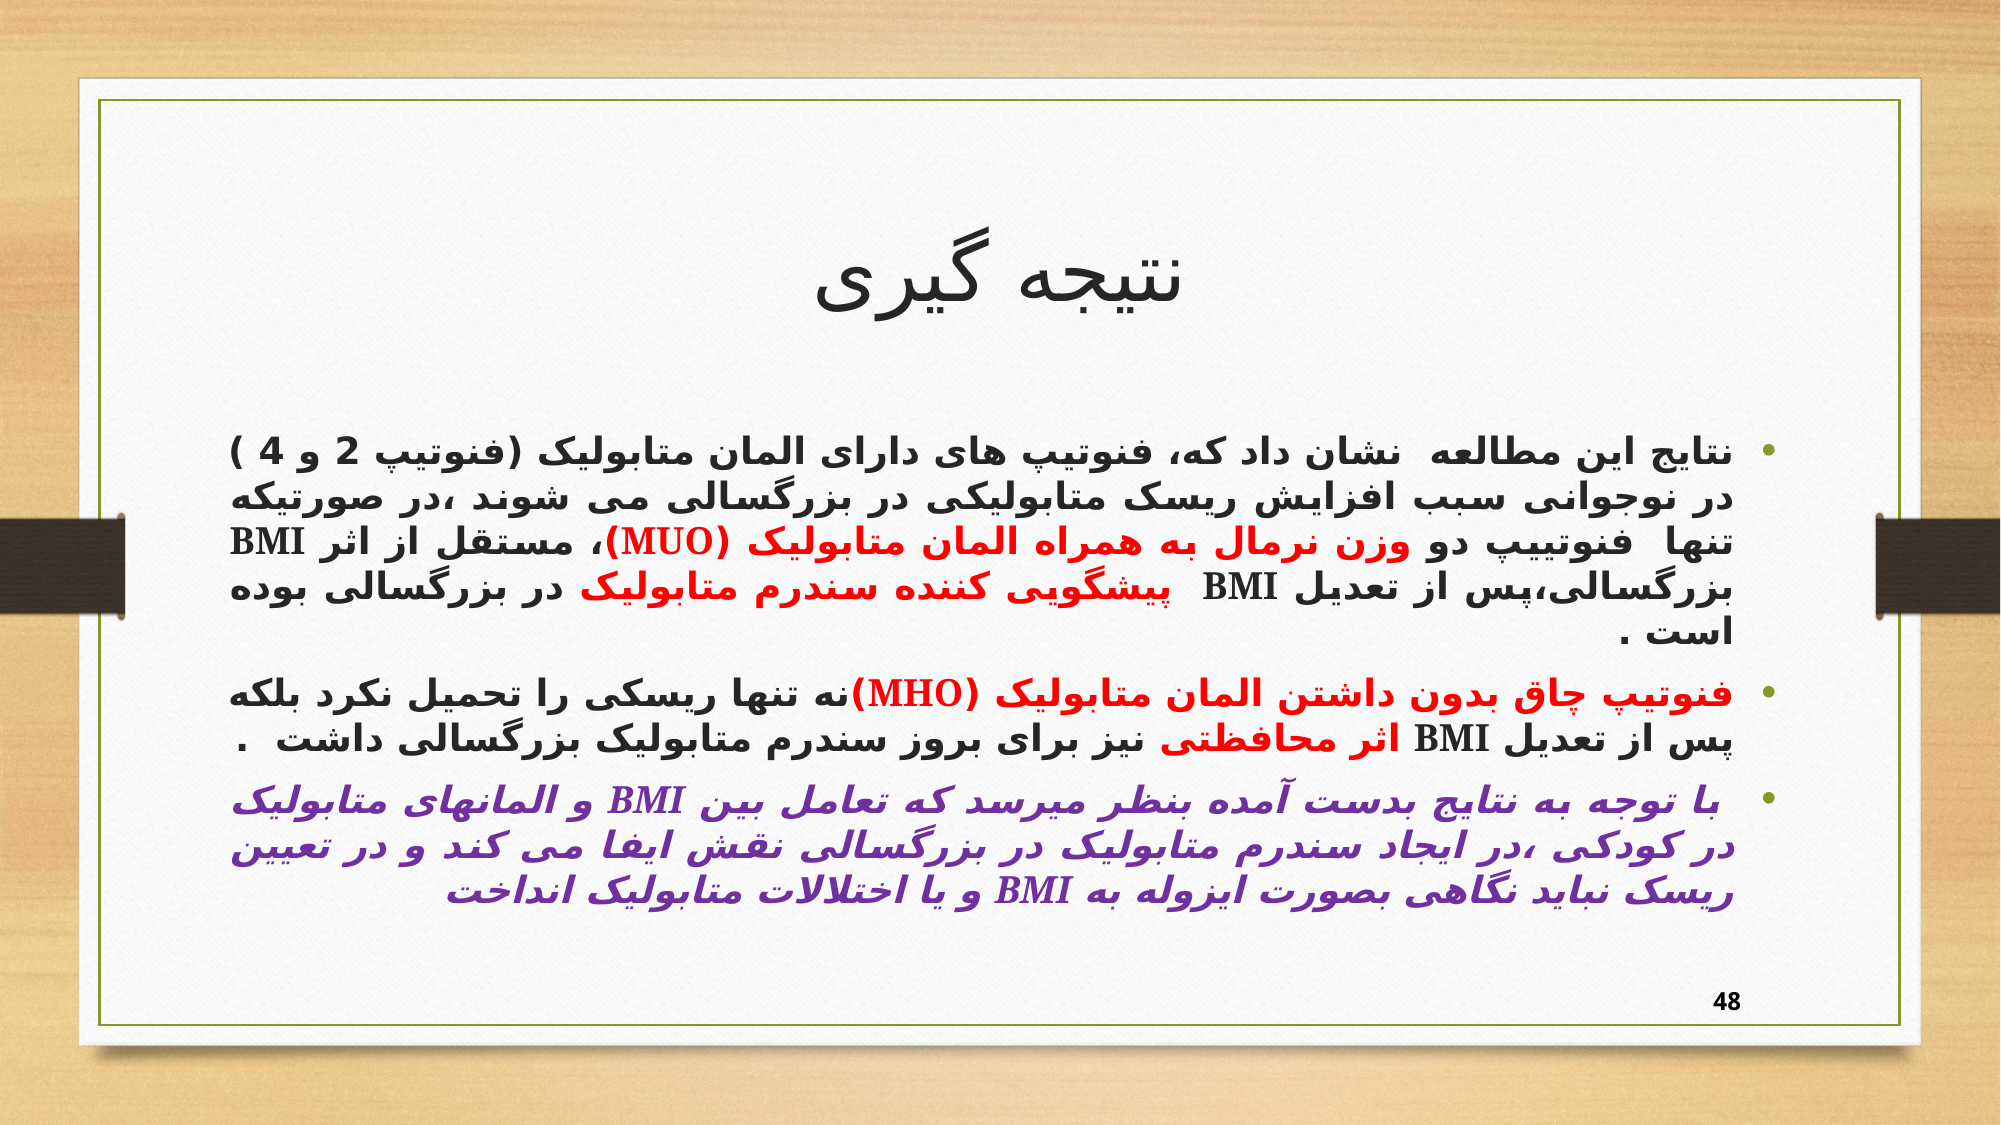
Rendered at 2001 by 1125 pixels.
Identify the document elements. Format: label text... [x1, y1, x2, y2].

picture [0, 0, 2001, 1125]
title نتیجه گیری [212, 161, 1788, 375]
list نتایج این مطالعه نشان داد که، فنوتیپ های دارای المان متابولیک (فنوتیپ 2 و 4 ) در نوجوانی سبب افزایش ریسک متابولیکی در بزرگسالی می شوند ،در صورتیکه تنها فنوتییپ دو وزن نرمال به همراه المان متابولیک (MUO)، مستقل از اثر BMI بزرگسالی،پس از تعدیل BMI پیشگویی کننده سندرم متابولیک در بزرگسالی بوده است . فنوتیپ چاق بدون داشتن المان متابولیک (MHO)نه تنها ریسکی را تحمیل نکرد بلکه پس از تعدیل BMI اثر محافظتی نیز برای بروز سندرم متابولیک بزرگسالی داشت . با توجه به نتایج بدست آمده بنظر میرسد که تعامل بین BMI و المانهای متابولیک در کودکی ،در ایجاد سندرم متابولیک در بزرگسالی نقش ایفا می کند و در تعیین ریسک نباید نگاهی بصورت ایزوله به BMI و یا اختلالات متابولیک انداخت [212, 419, 1788, 964]
slide_number 48 [1698, 979, 1788, 1025]
